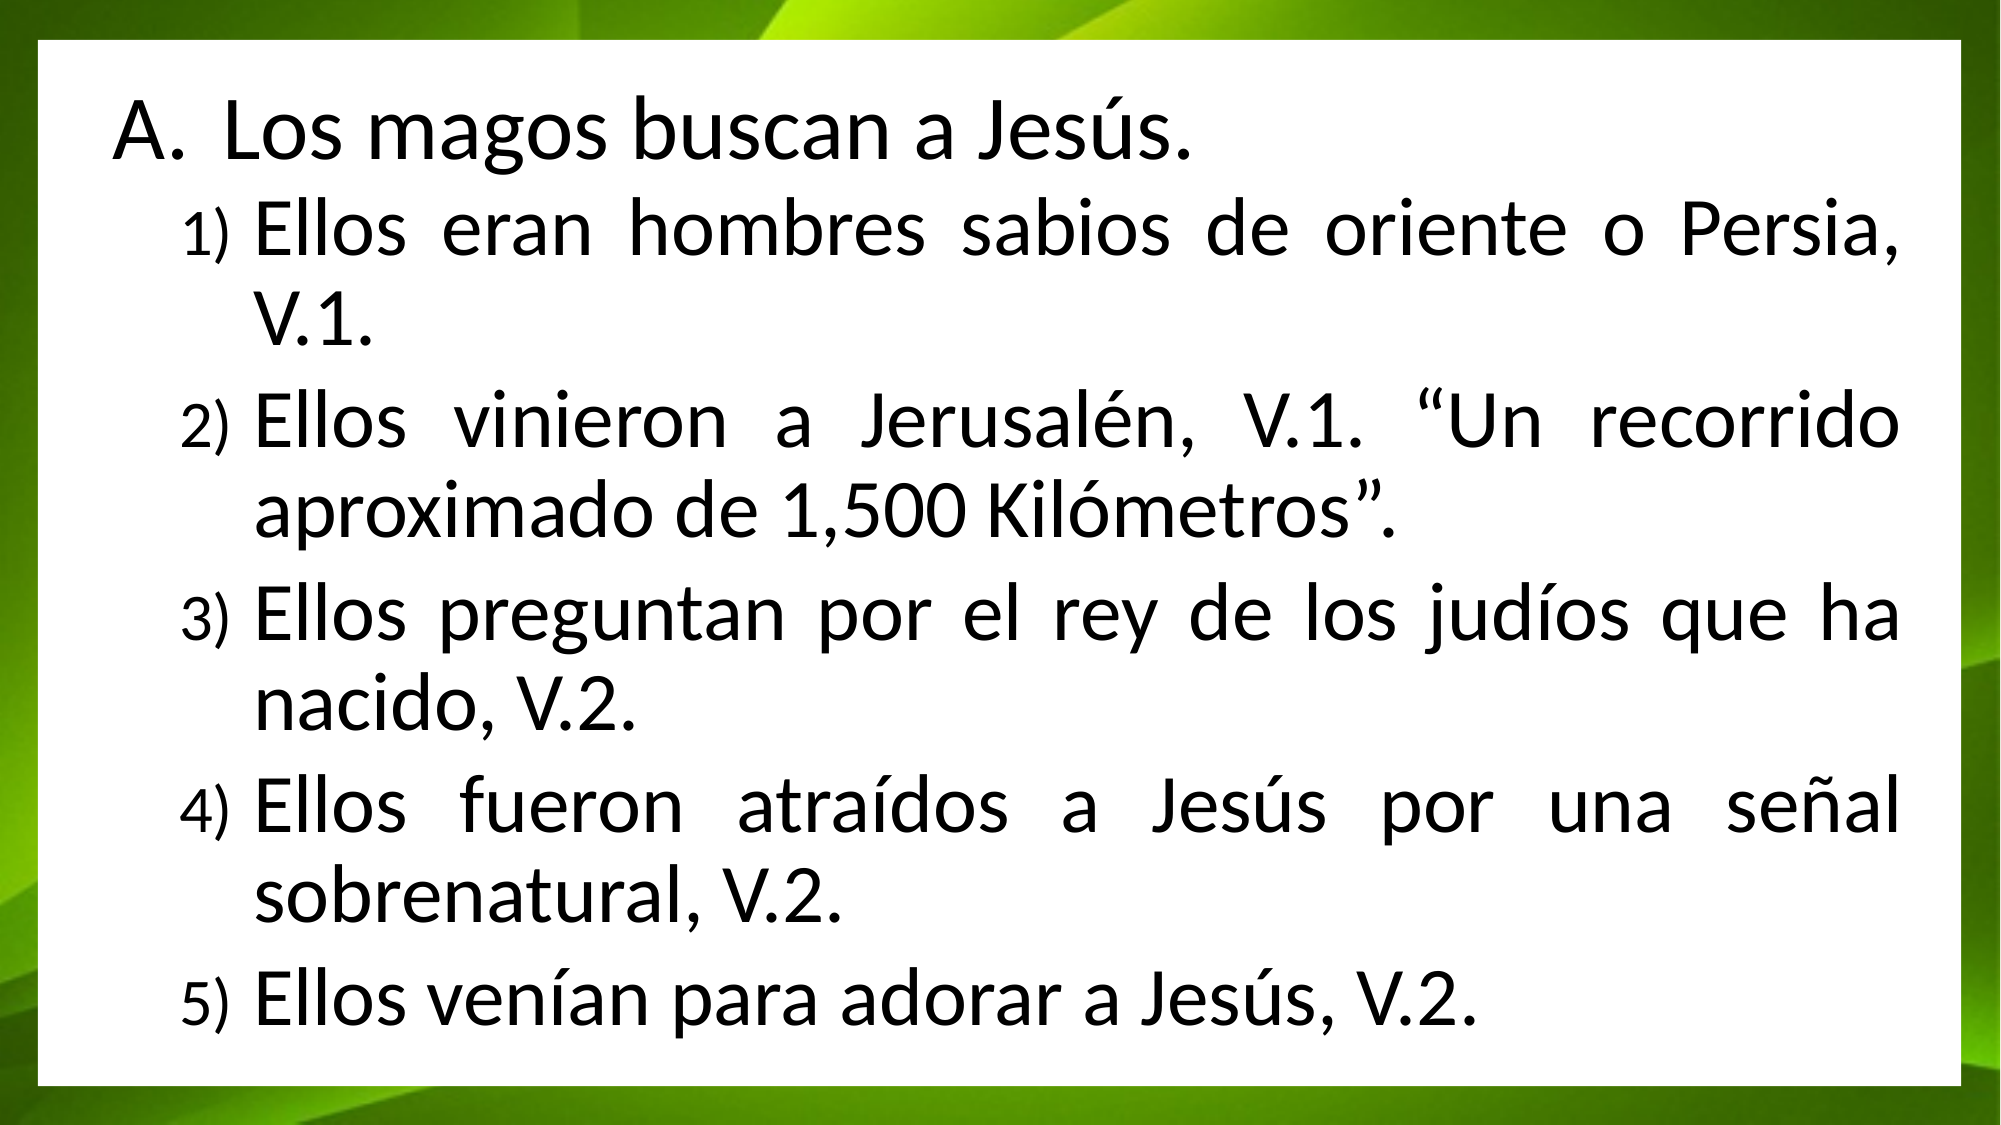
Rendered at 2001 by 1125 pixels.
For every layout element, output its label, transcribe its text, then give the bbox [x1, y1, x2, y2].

picture [0, 0, 2001, 1125]
list Los magos buscan a Jesús. Ellos eran hombres sabios de oriente o Persia, V.1. Ellos vinieron a Jerusalén, V.1. “Un recorrido aproximado de 1,500 Kilómetros”. Ellos preguntan por el rey de los judíos que ha nacido, V.2. Ellos fueron atraídos a Jesús por una señal sobrenatural, V.2. Ellos venían para adorar a Jesús, V.2. [90, 92, 1919, 1031]
